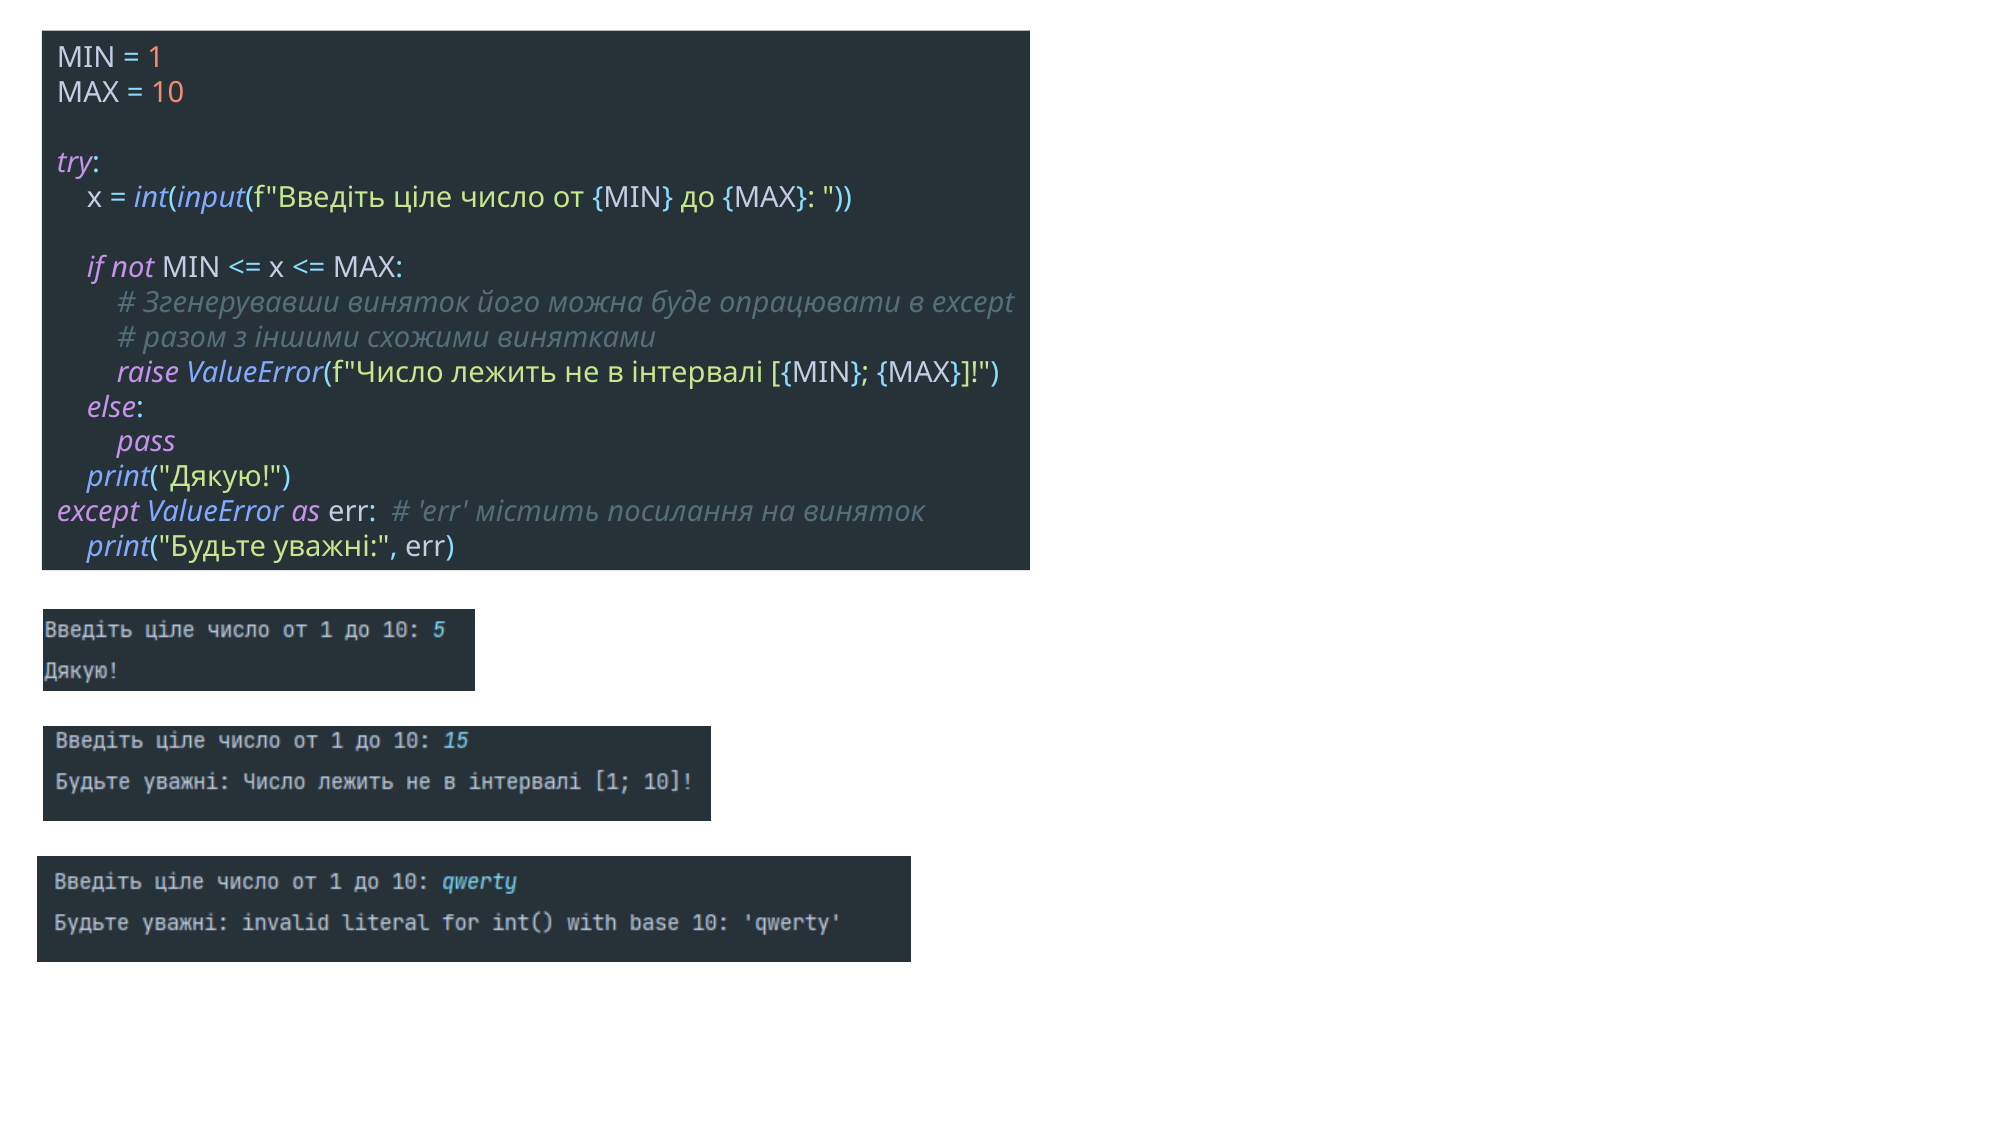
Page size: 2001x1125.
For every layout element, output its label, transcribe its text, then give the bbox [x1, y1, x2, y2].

picture [37, 856, 911, 962]
picture [42, 726, 711, 821]
picture [43, 609, 475, 691]
text_box MIN = 1 MAX = 10 try: x = int(input(f"Введіть ціле число от {MIN} до {MAX}: ")) if not MIN <= x <= MAX: # Згенерувавши виняток його можна буде опрацювати в except # разом з іншими схожими винятками raise ValueError(f"Число лежить не в інтервалі [{MIN}; {MAX}]!") else: pass print("Дякую!") except ValueError as err: # 'err' містить посилання на виняток print("Будьте уважні:", err) [41, 30, 1030, 571]
